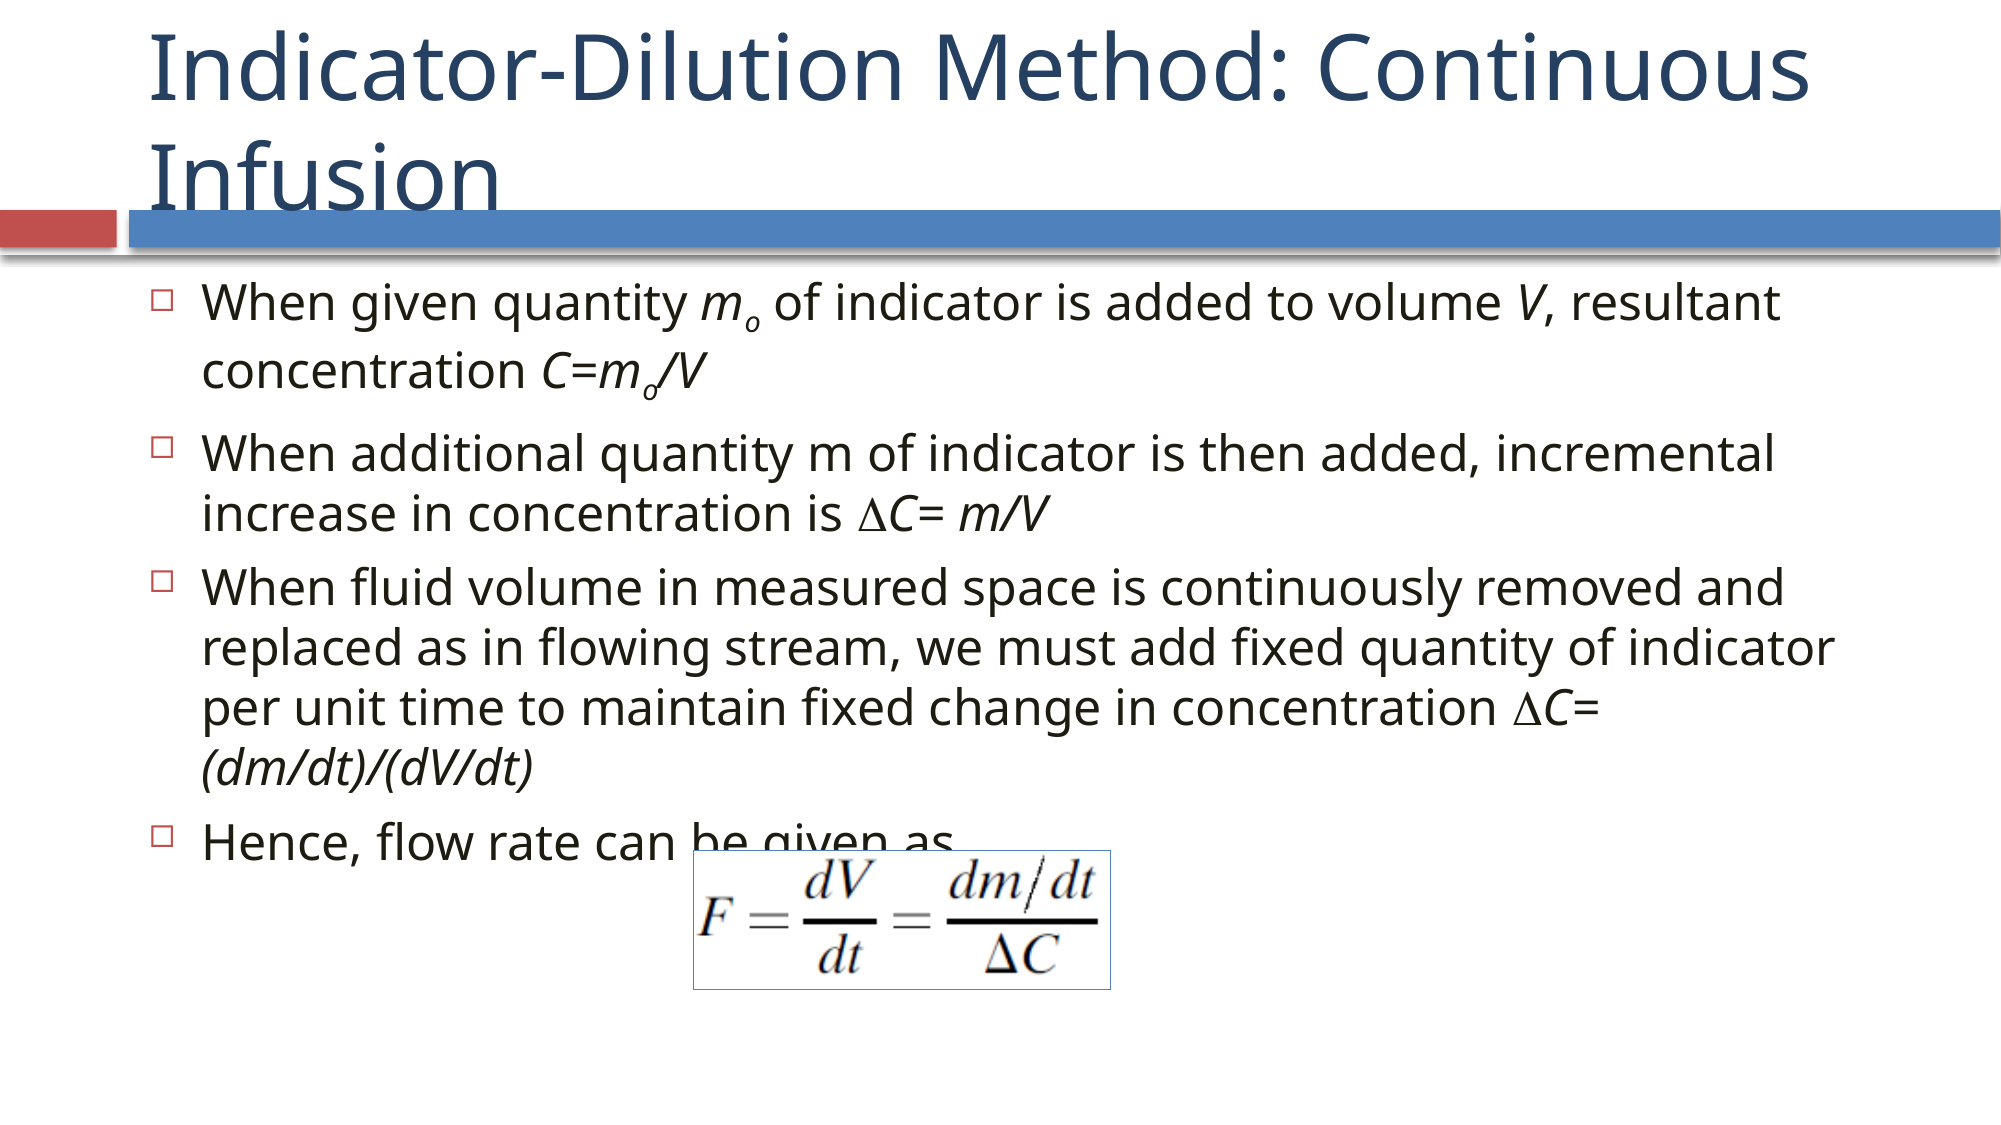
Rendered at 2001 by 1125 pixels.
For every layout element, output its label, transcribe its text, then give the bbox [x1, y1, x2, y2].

title Indicator-Dilution Method: Continuous Infusion [133, 37, 1918, 200]
list When given quantity mo of indicator is added to volume V, resultant concentration C=mo/V When additional quantity m of indicator is then added, incremental increase in concentration is C= m/V When fluid volume in measured space is continuously removed and replaced as in flowing stream, we must add fixed quantity of indicator per unit time to maintain fixed change in concentration C= (dm/dt)/(dV/dt) Hence, flow rate can be given as [133, 262, 1918, 1000]
picture [693, 850, 1111, 990]
